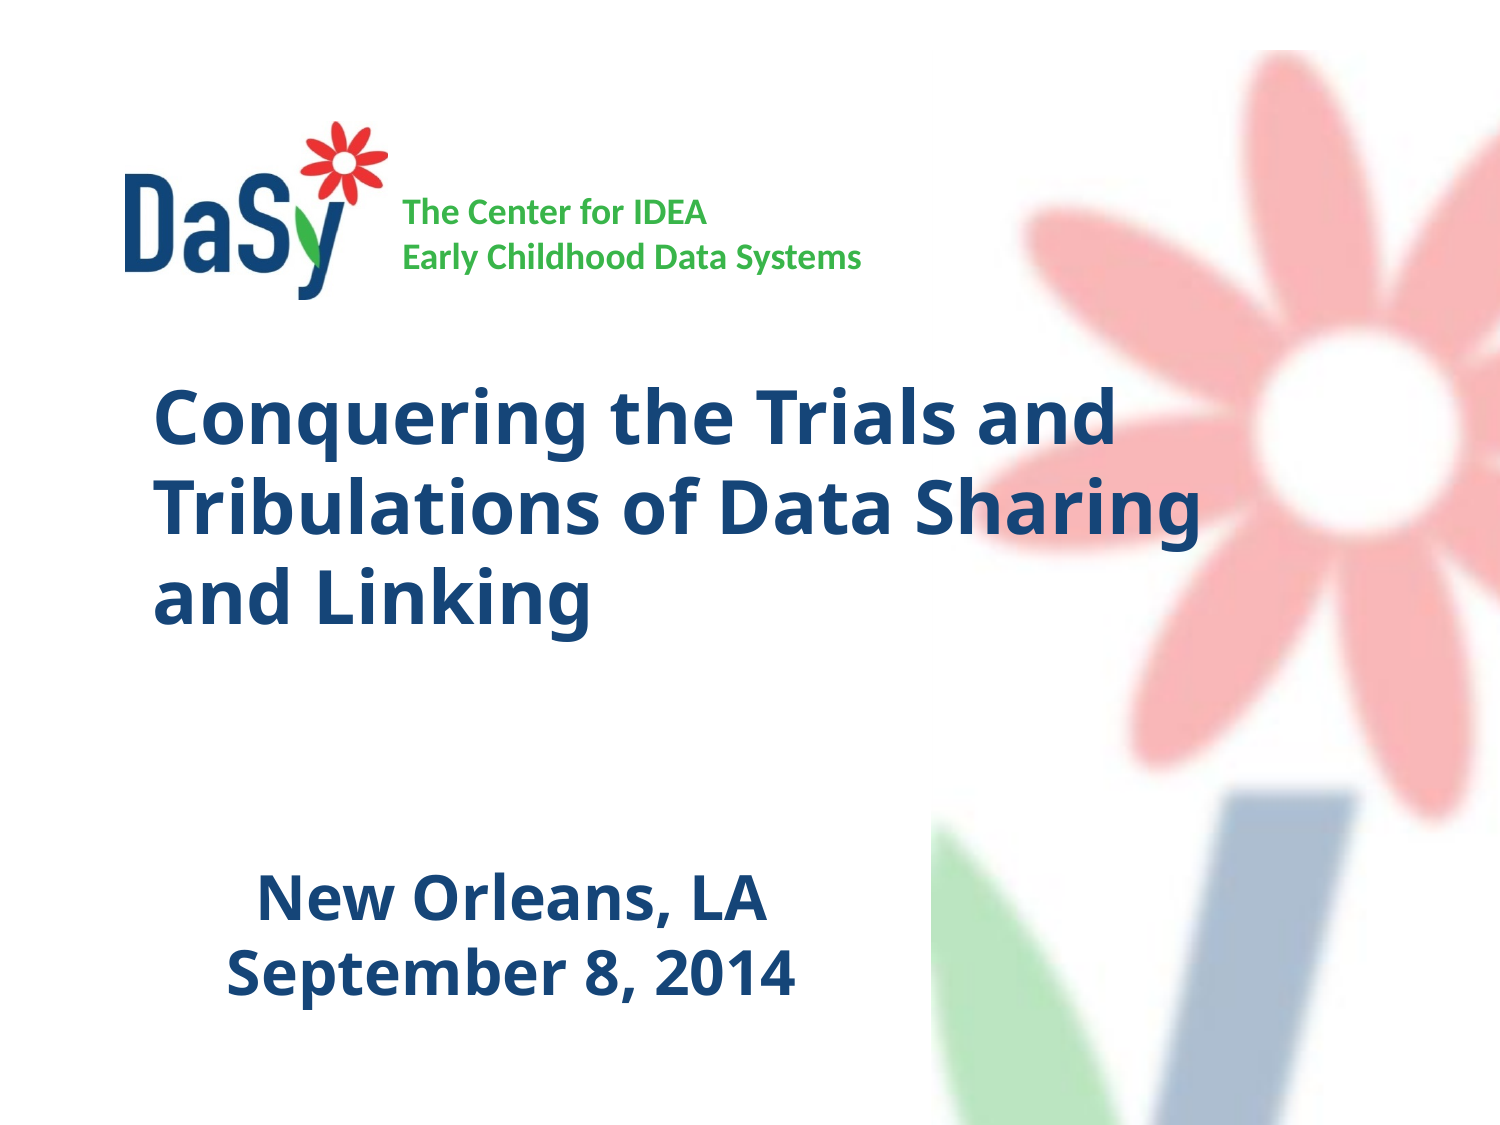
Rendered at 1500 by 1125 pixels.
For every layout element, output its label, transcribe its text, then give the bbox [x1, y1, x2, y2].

subtitle New Orleans, LA September 8, 2014 [161, 850, 863, 1050]
list Conquering the Trials and Tribulations of Data Sharing and Linking [137, 362, 1238, 725]
picture [125, 121, 388, 300]
picture [931, 50, 1500, 1125]
